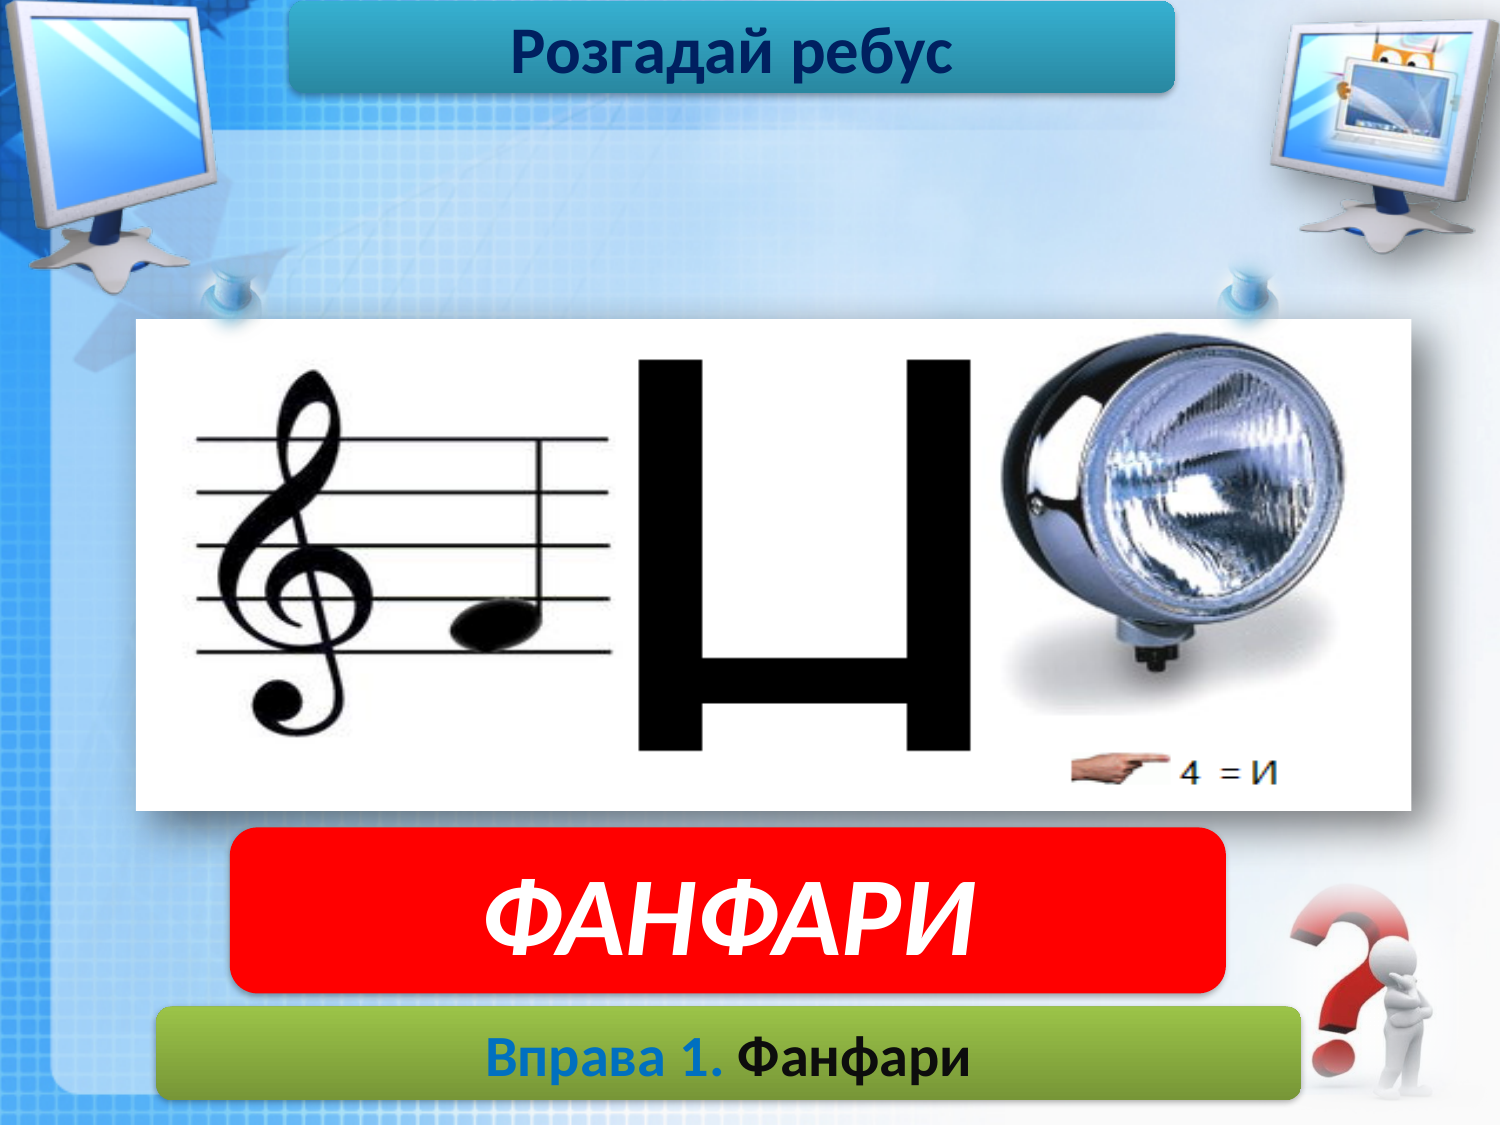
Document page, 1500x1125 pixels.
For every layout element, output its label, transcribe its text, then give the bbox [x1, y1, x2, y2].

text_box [1269, 17, 1500, 255]
picture [0, 0, 1500, 1125]
text_box Вправа 1. Фанфари [156, 1006, 1232, 1101]
text_box Розгадай ребус [289, 0, 1176, 94]
text_box ФАНФАРИ [229, 827, 1226, 994]
